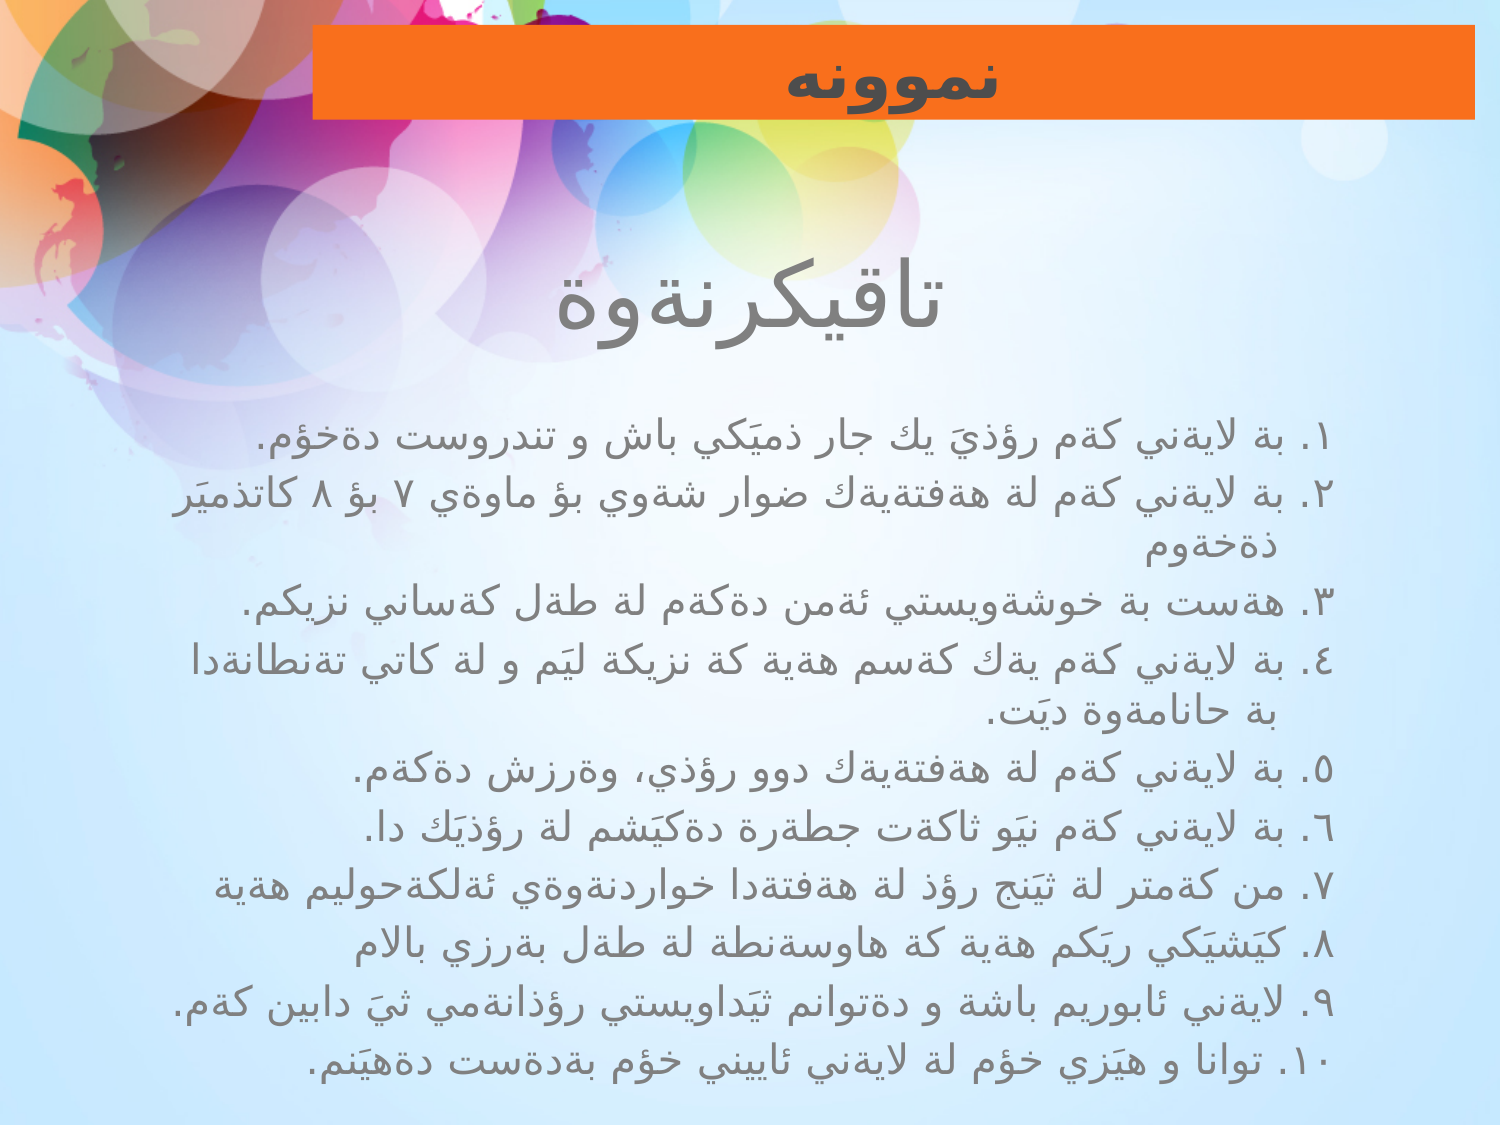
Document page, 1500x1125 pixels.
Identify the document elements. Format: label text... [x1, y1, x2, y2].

title تاقيكرنةوة [150, 232, 1350, 350]
list ١. بة لايةني كةم رؤذيَ يك جار ذميَكي باش و تندروست دةخؤم. ٢. بة لايةني كةم لة هةفتةيةك ضوار شةوي بؤ ماوةي ٧ بؤ ٨ كاتذميَر ذةخةوم ٣. هةست بة خوشةويستي ئةمن دةكةم لة طةل كةساني نزيكم. ٤. بة لايةني كةم يةك كةسم هةية كة نزيكة ليَم و لة كاتي تةنطانةدا بة حانامةوة ديَت. ٥. بة لايةني كةم لة هةفتةيةك دوو رؤذي، وةرزش دةكةم. ٦. بة لايةني كةم نيَو ثاكةت جطةرة دةكيَشم لة رؤذيَك دا. ٧. من كةمتر لة ثيَنج رؤذ لة هةفتةدا خواردنةوةي ئةلكةحوليم هةية ٨. كيَشيَكي ريَكم هةية كة هاوسةنطة لة طةل بةرزي بالام ٩. لايةني ئابوريم باشة و دةتوانم ثيَداويستي رؤذانةمي ثيَ دابين كةم. ١٠. توانا و هيَزي خؤم لة لايةني ئاييني خؤم بةدةست دةهيَنم. [150, 399, 1350, 1088]
picture [0, 0, 1500, 1125]
text_box نموونه [312, 24, 1475, 120]
